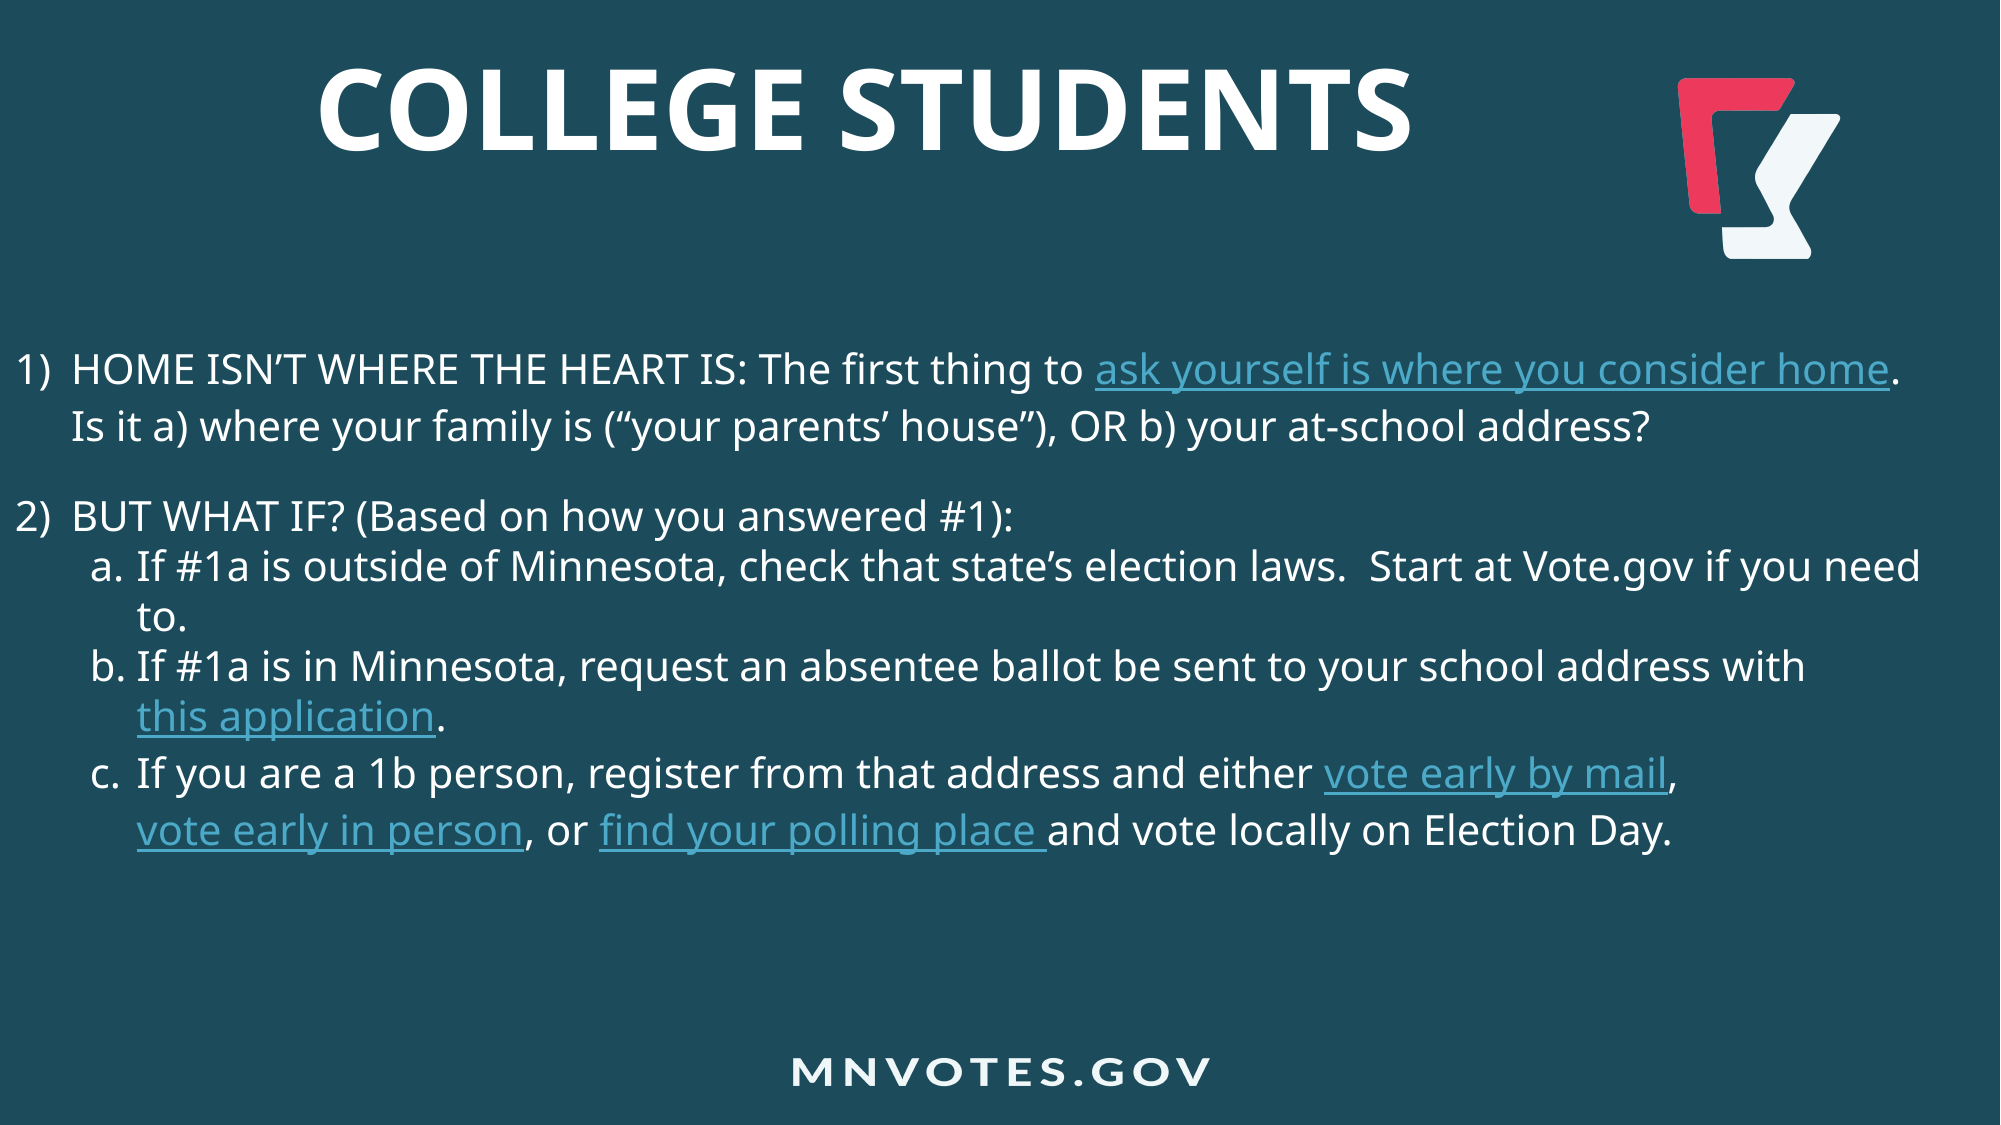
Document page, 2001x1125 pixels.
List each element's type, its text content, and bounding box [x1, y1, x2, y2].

text_box COLLEGE STUDENTS HOME ISN’T WHERE THE HEART IS: The first thing to ask yourself is where you consider home. Is it a) where your family is (“your parents’ house”), OR b) your at-school address? BUT WHAT IF? (Based on how you answered #1): If #1a is outside of Minnesota, check that state’s election laws. Start at Vote.gov if you need to. If #1a is in Minnesota, request an absentee ballot be sent to your school address with this application. If you are a 1b person, register from that address and either vote early by mail, vote early in person, or find your polling place and vote locally on Election Day. [0, 30, 1982, 1125]
